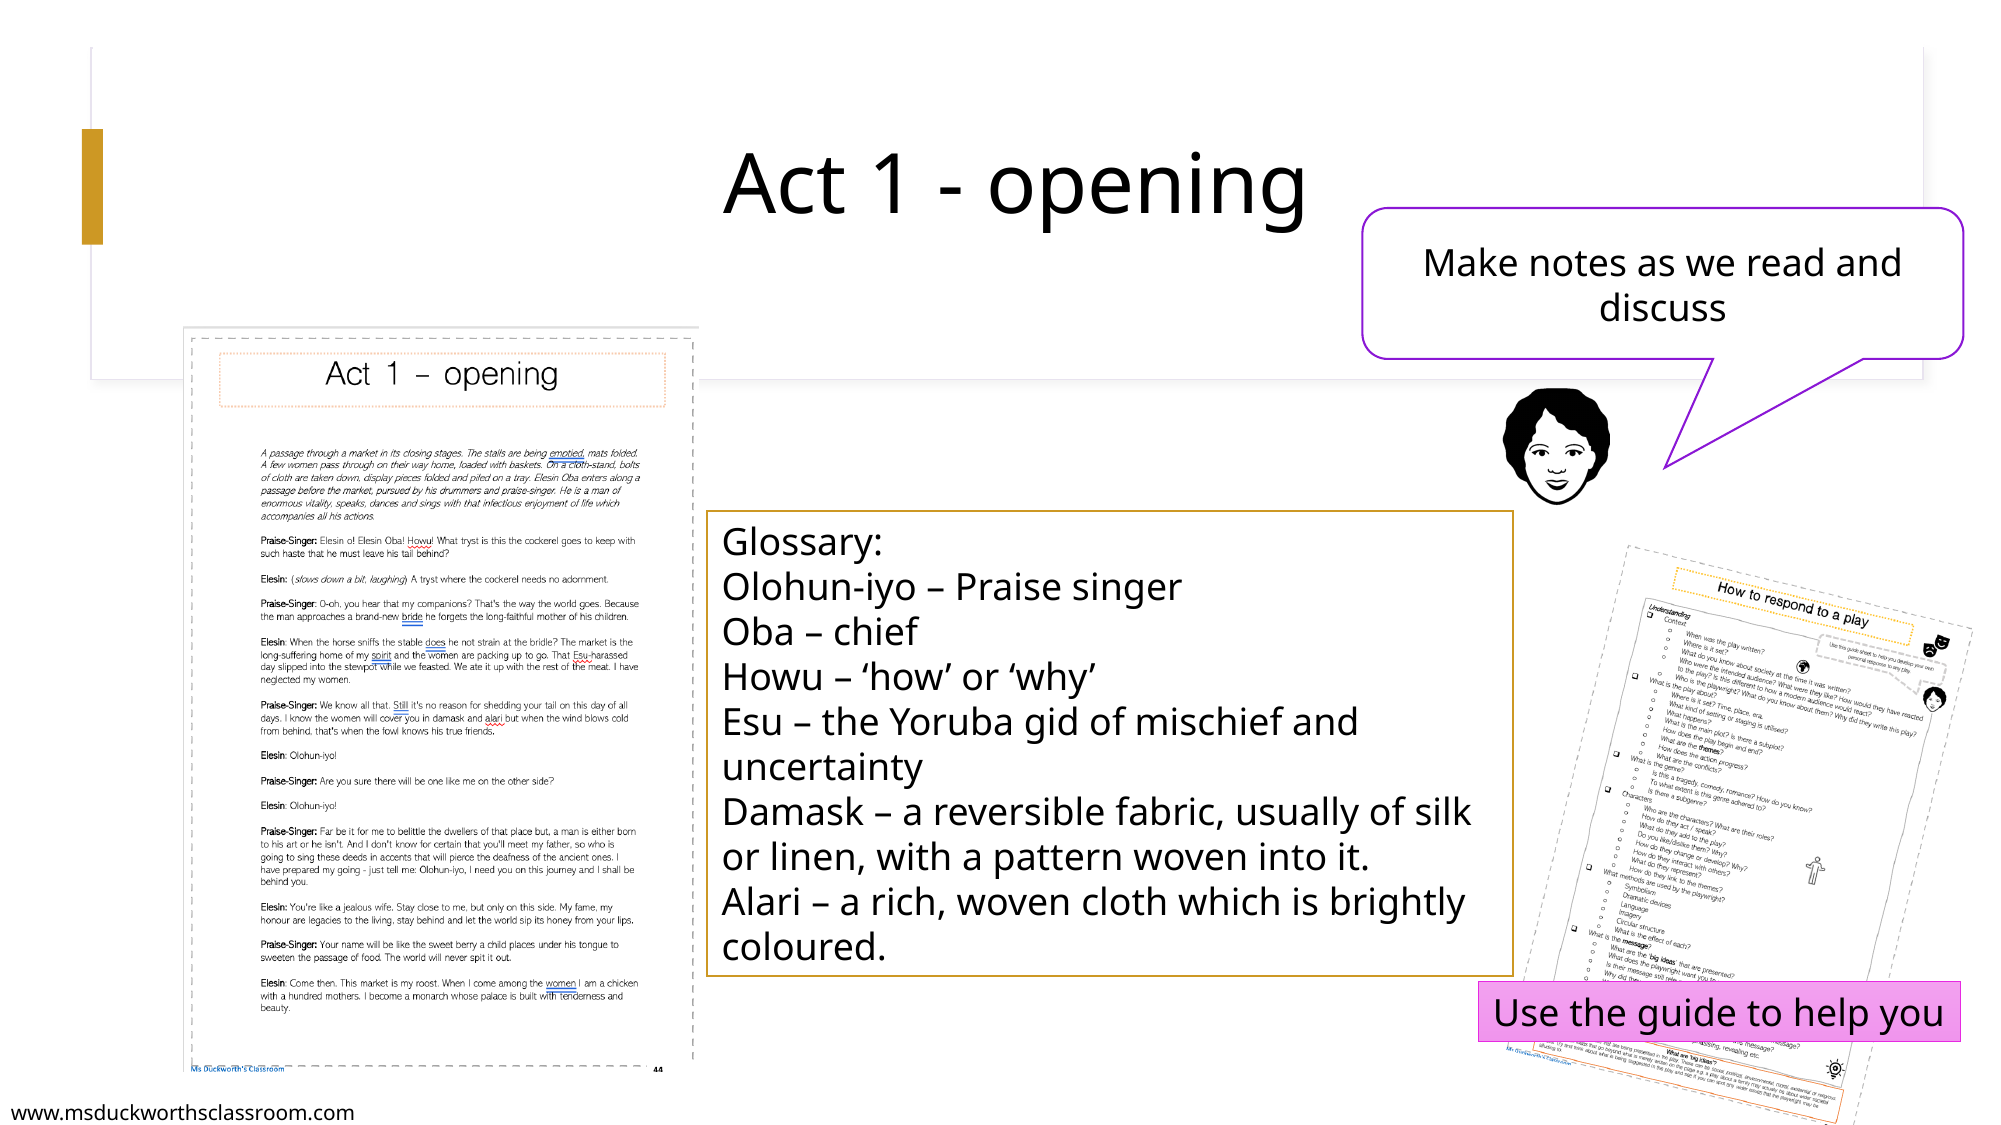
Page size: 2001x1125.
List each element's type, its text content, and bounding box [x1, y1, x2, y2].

picture [1503, 541, 1978, 1125]
text_box Use the guide to help you [1922, 981, 1961, 1042]
text_box Make notes as we read and discuss [1361, 206, 1965, 471]
picture [1498, 375, 1618, 512]
text_box Use the guide to help you [1478, 981, 1558, 1042]
title Act 1 - opening [183, 90, 1851, 284]
text_box Glossary: Olohun-iyo – Praise singer Oba – chief Howu – ‘how’ or ‘why’ Esu – the Yoruba gid of mischief and uncertainty Damask – a reversible fabric, usually of silk or linen, with a pattern woven into it. Alari – a rich, woven cloth which is brightly coloured. [706, 510, 1514, 977]
picture [182, 326, 699, 1073]
